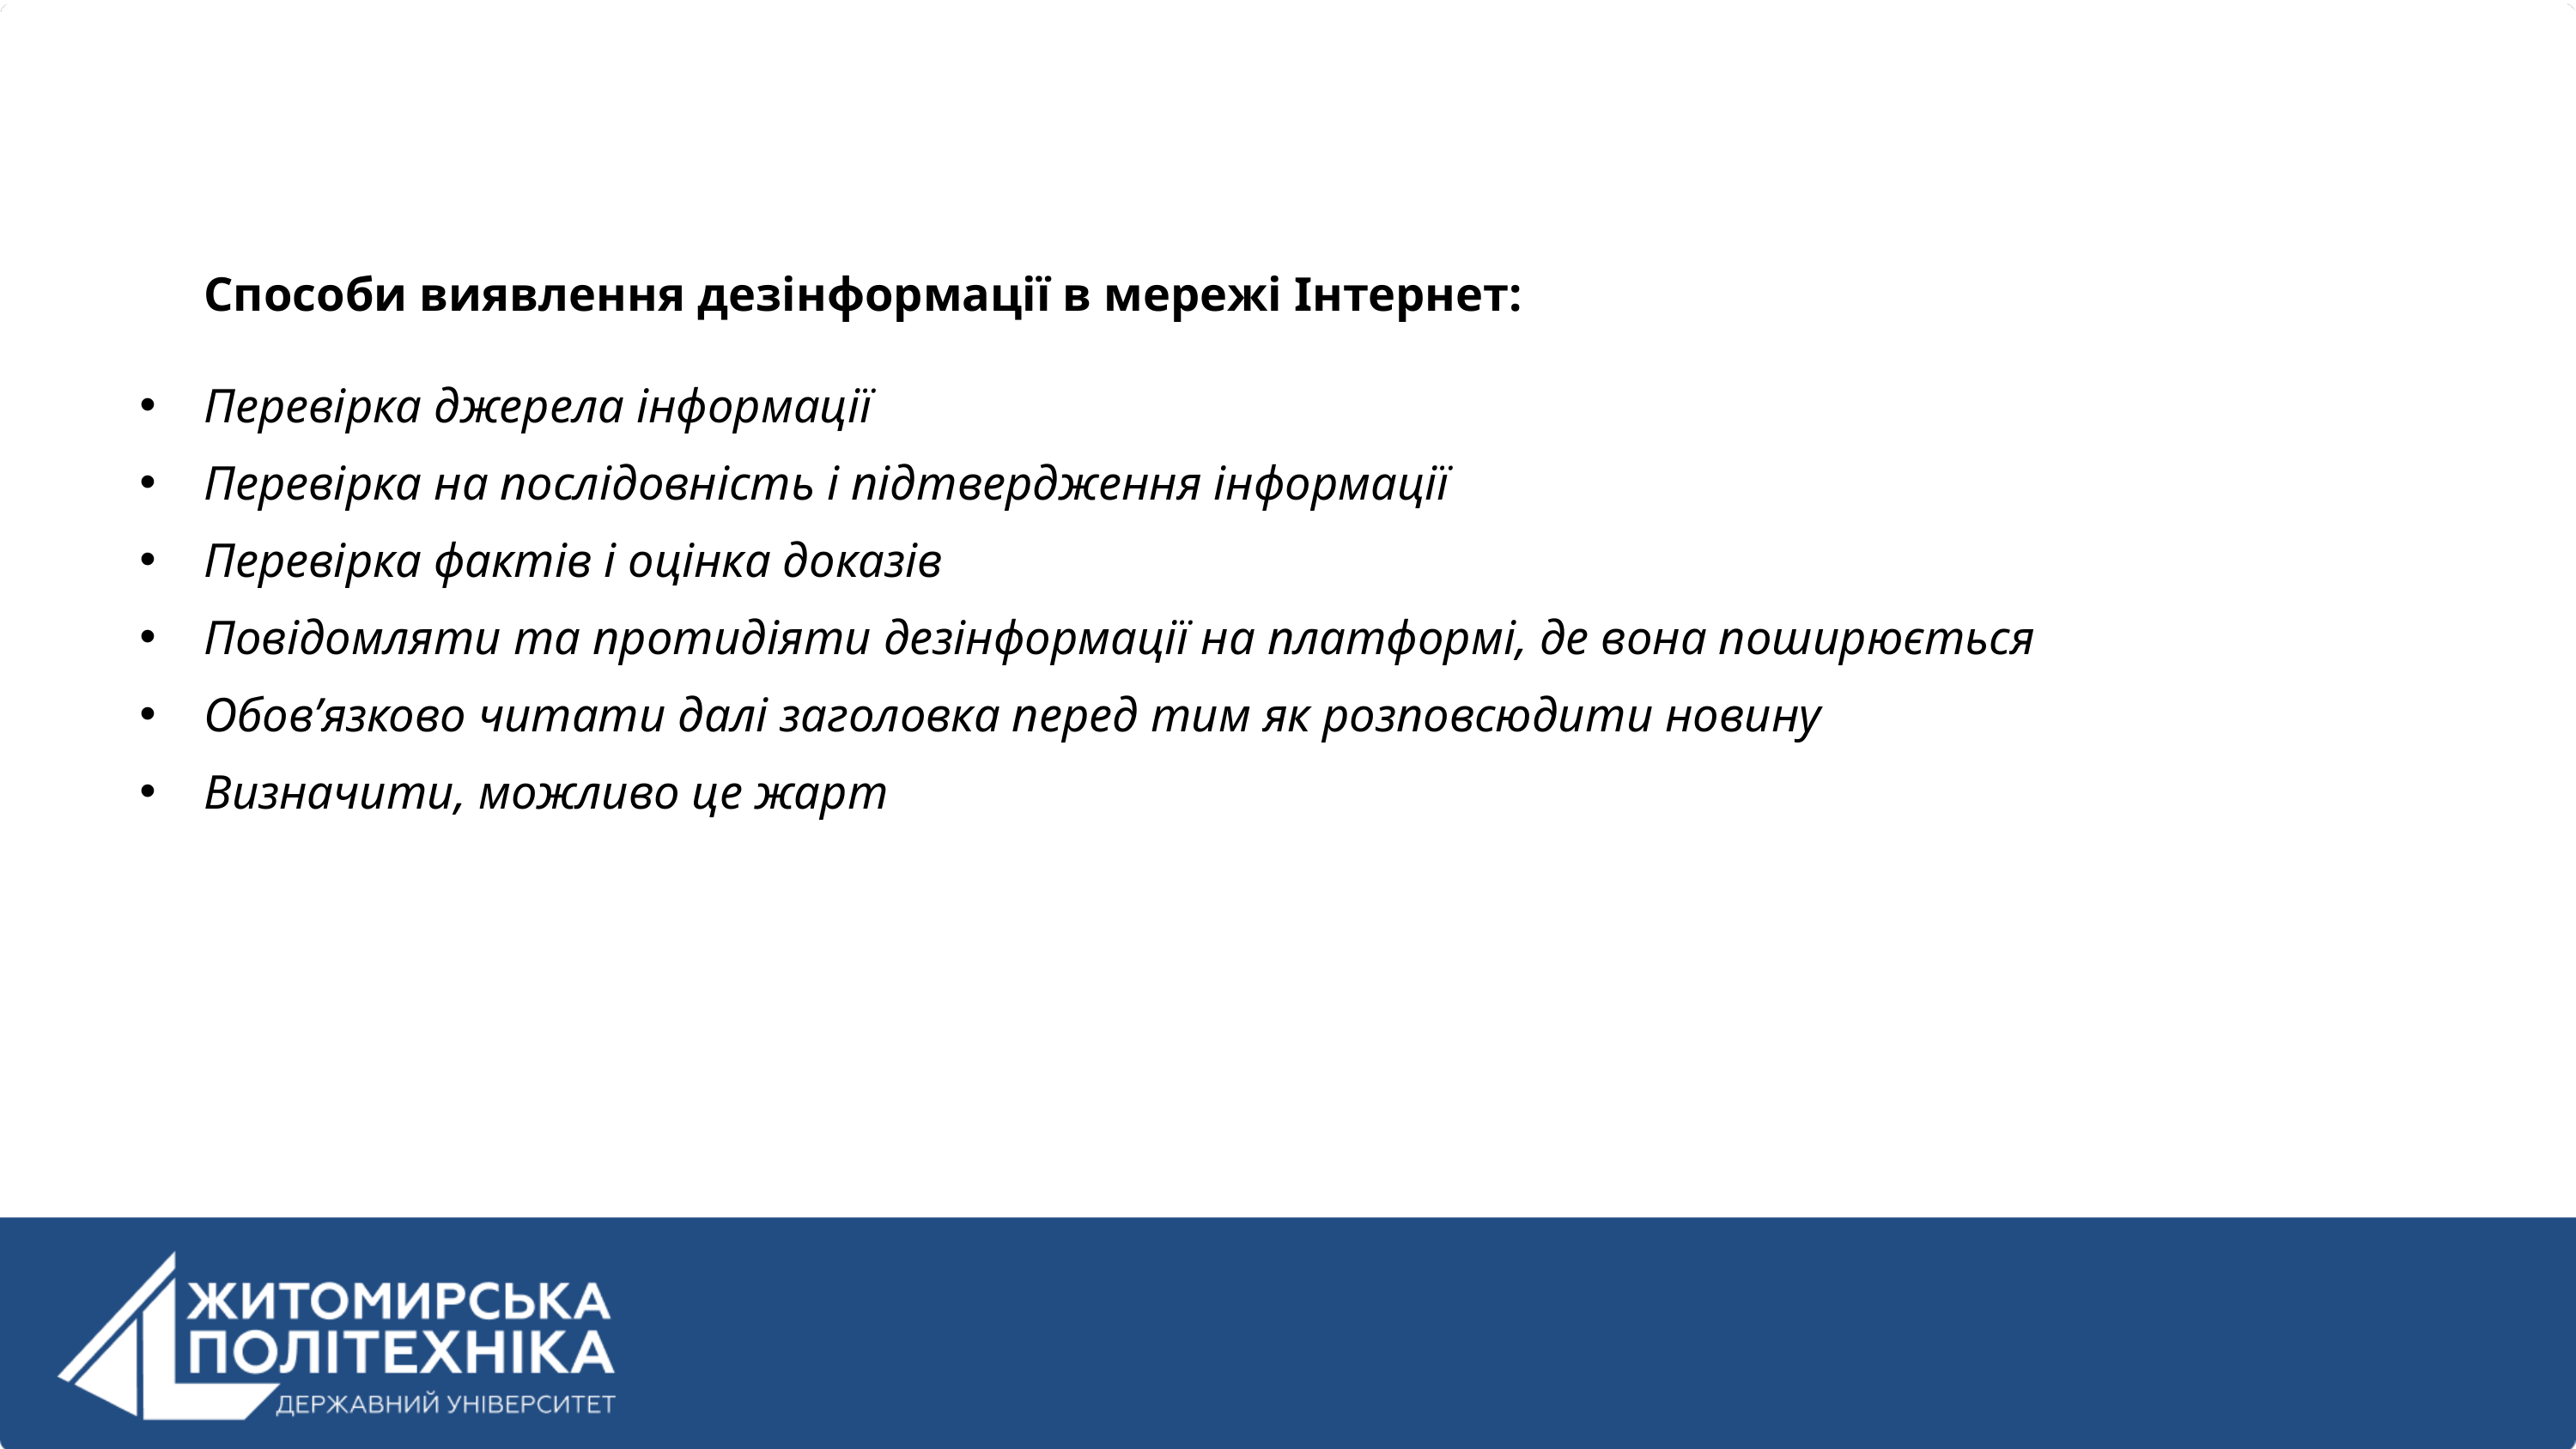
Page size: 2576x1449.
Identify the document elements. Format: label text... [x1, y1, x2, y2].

text_box Способи виявлення дезінформації в мережі Інтернет: Перевірка джерела інформації Перевірка на послідовність і підтвердження інформації Перевірка фактів і оцінка доказів Повідомляти та протидіяти дезінформації на платформі, де вона поширюється Обов’язково читати далі заголовка перед тим як розповсюдити новину Визначити, можливо це жарт [139, 209, 2385, 819]
text_box [0, 3, 2576, 1449]
